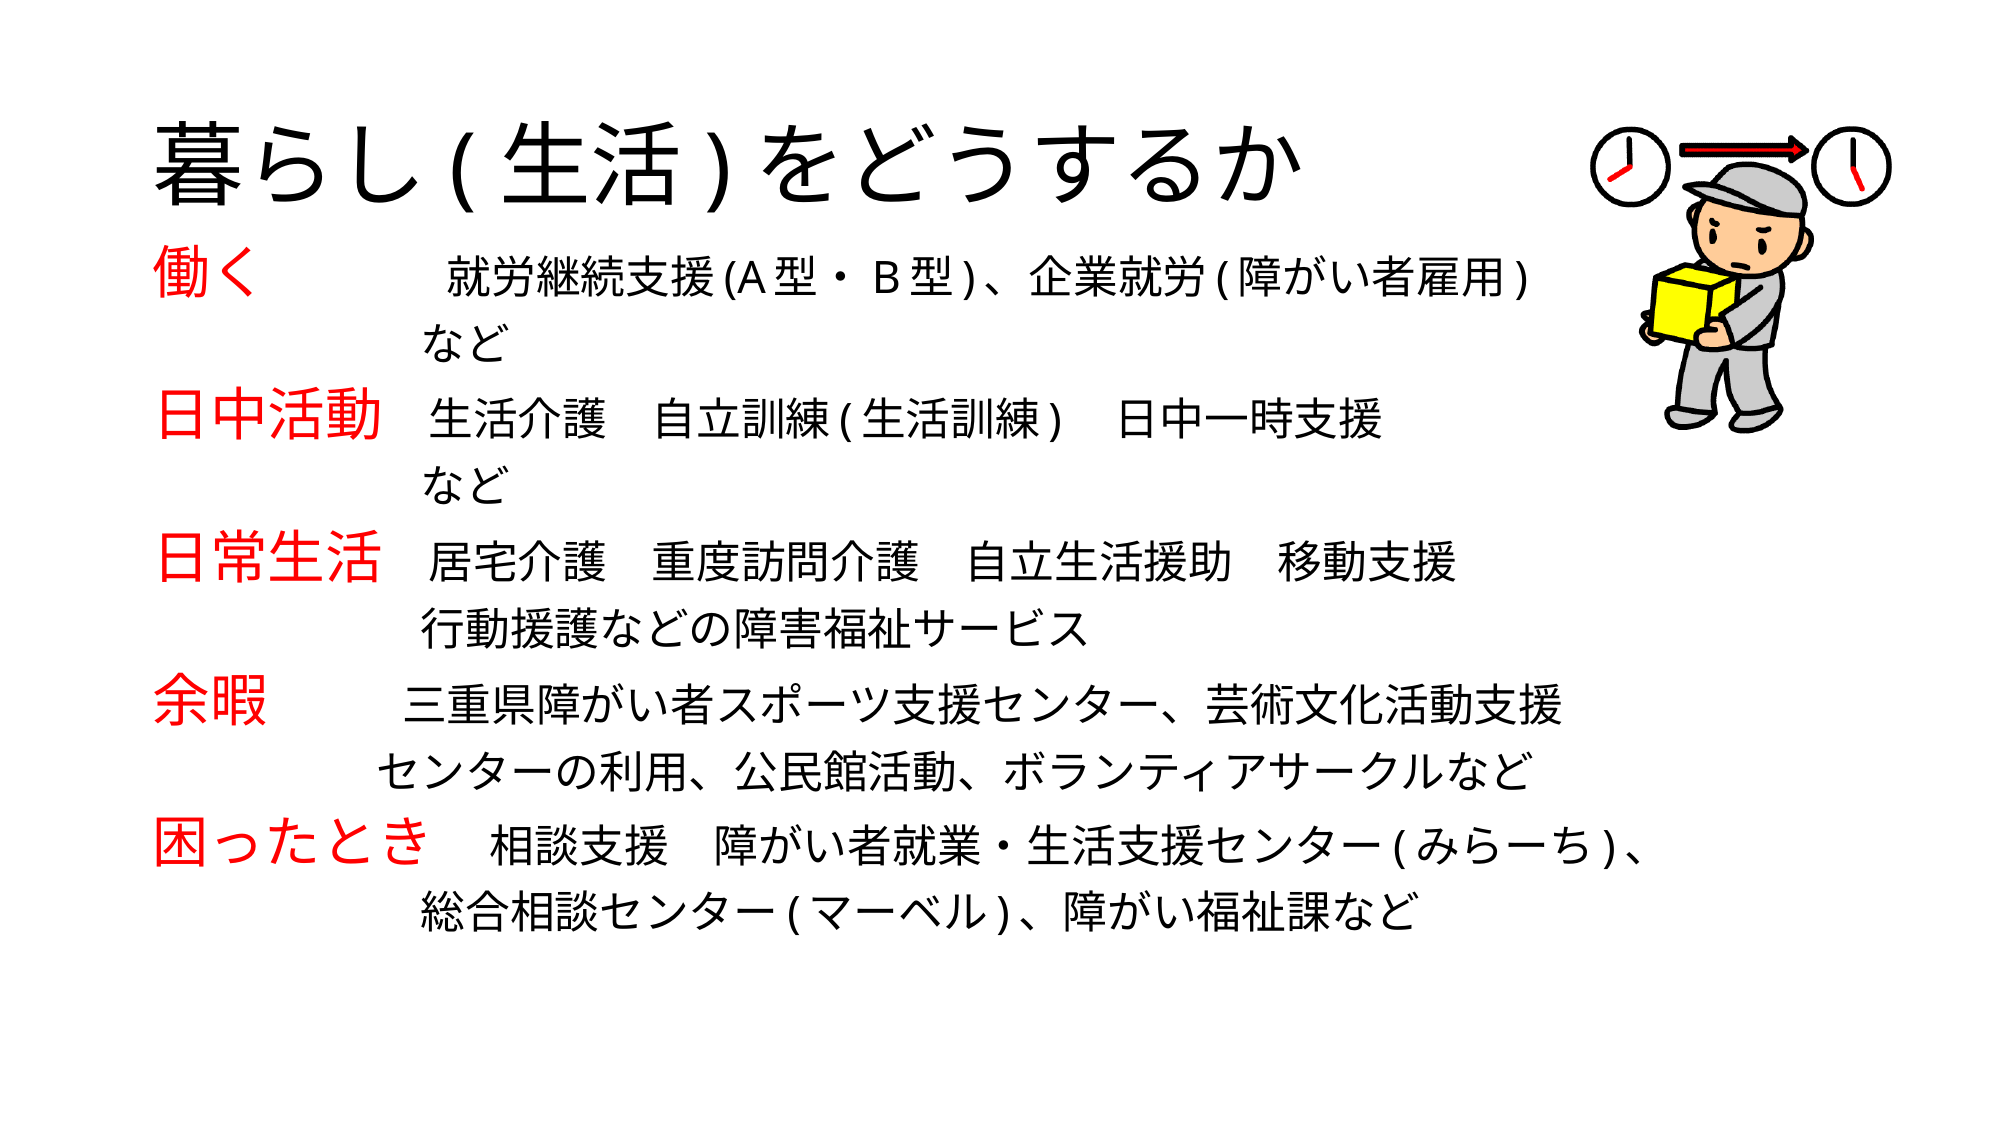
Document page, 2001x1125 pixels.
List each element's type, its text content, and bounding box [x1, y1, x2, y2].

title 暮らし(生活)をどうするか [137, 59, 1863, 235]
picture [1583, 120, 1898, 435]
list 働く 就労継続支援(A型・B型)、企業就労(障がい者雇用) など 日中活動 生活介護 自立訓練(生活訓練) 日中一時支援 など 日常生活 居宅介護 重度訪問介護 自立生活援助 移動支援 行動援護などの障害福祉サービス 余暇 三重県障がい者スポーツ支援センター、芸術文化活動支援 センターの利用、公民館活動、ボランティアサークルなど 困ったとき 相談支援 障がい者就業・生活支援センター(みらーち)、 総合相談センター(マーベル)、障がい福祉課など [137, 235, 1717, 988]
